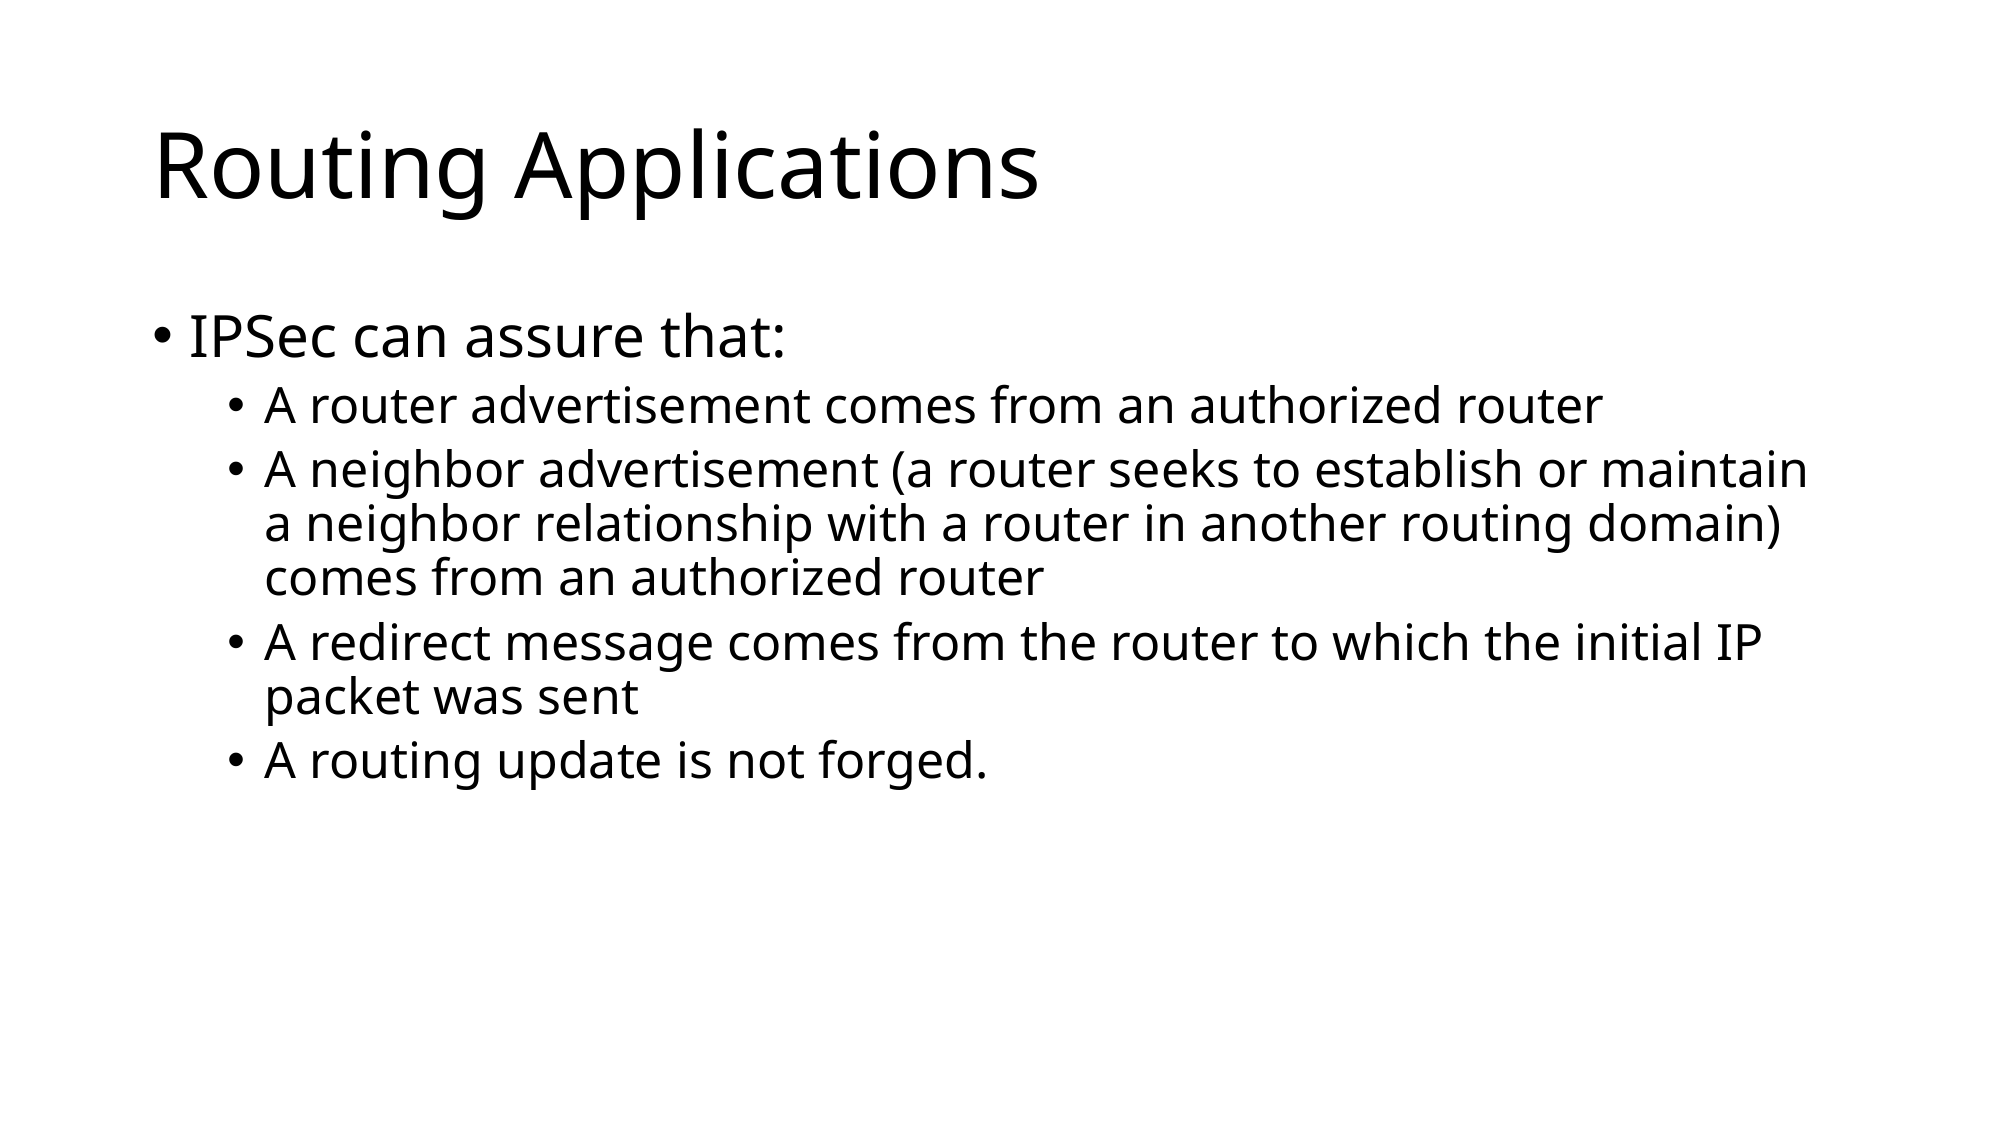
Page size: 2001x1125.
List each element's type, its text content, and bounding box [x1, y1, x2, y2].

title Routing Applications [137, 59, 1863, 278]
list IPSec can assure that: A router advertisement comes from an authorized router A neighbor advertisement (a router seeks to establish or maintain a neighbor relationship with a router in another routing domain) comes from an authorized router A redirect message comes from the router to which the initial IP packet was sent A routing update is not forged. [137, 299, 1863, 1014]
